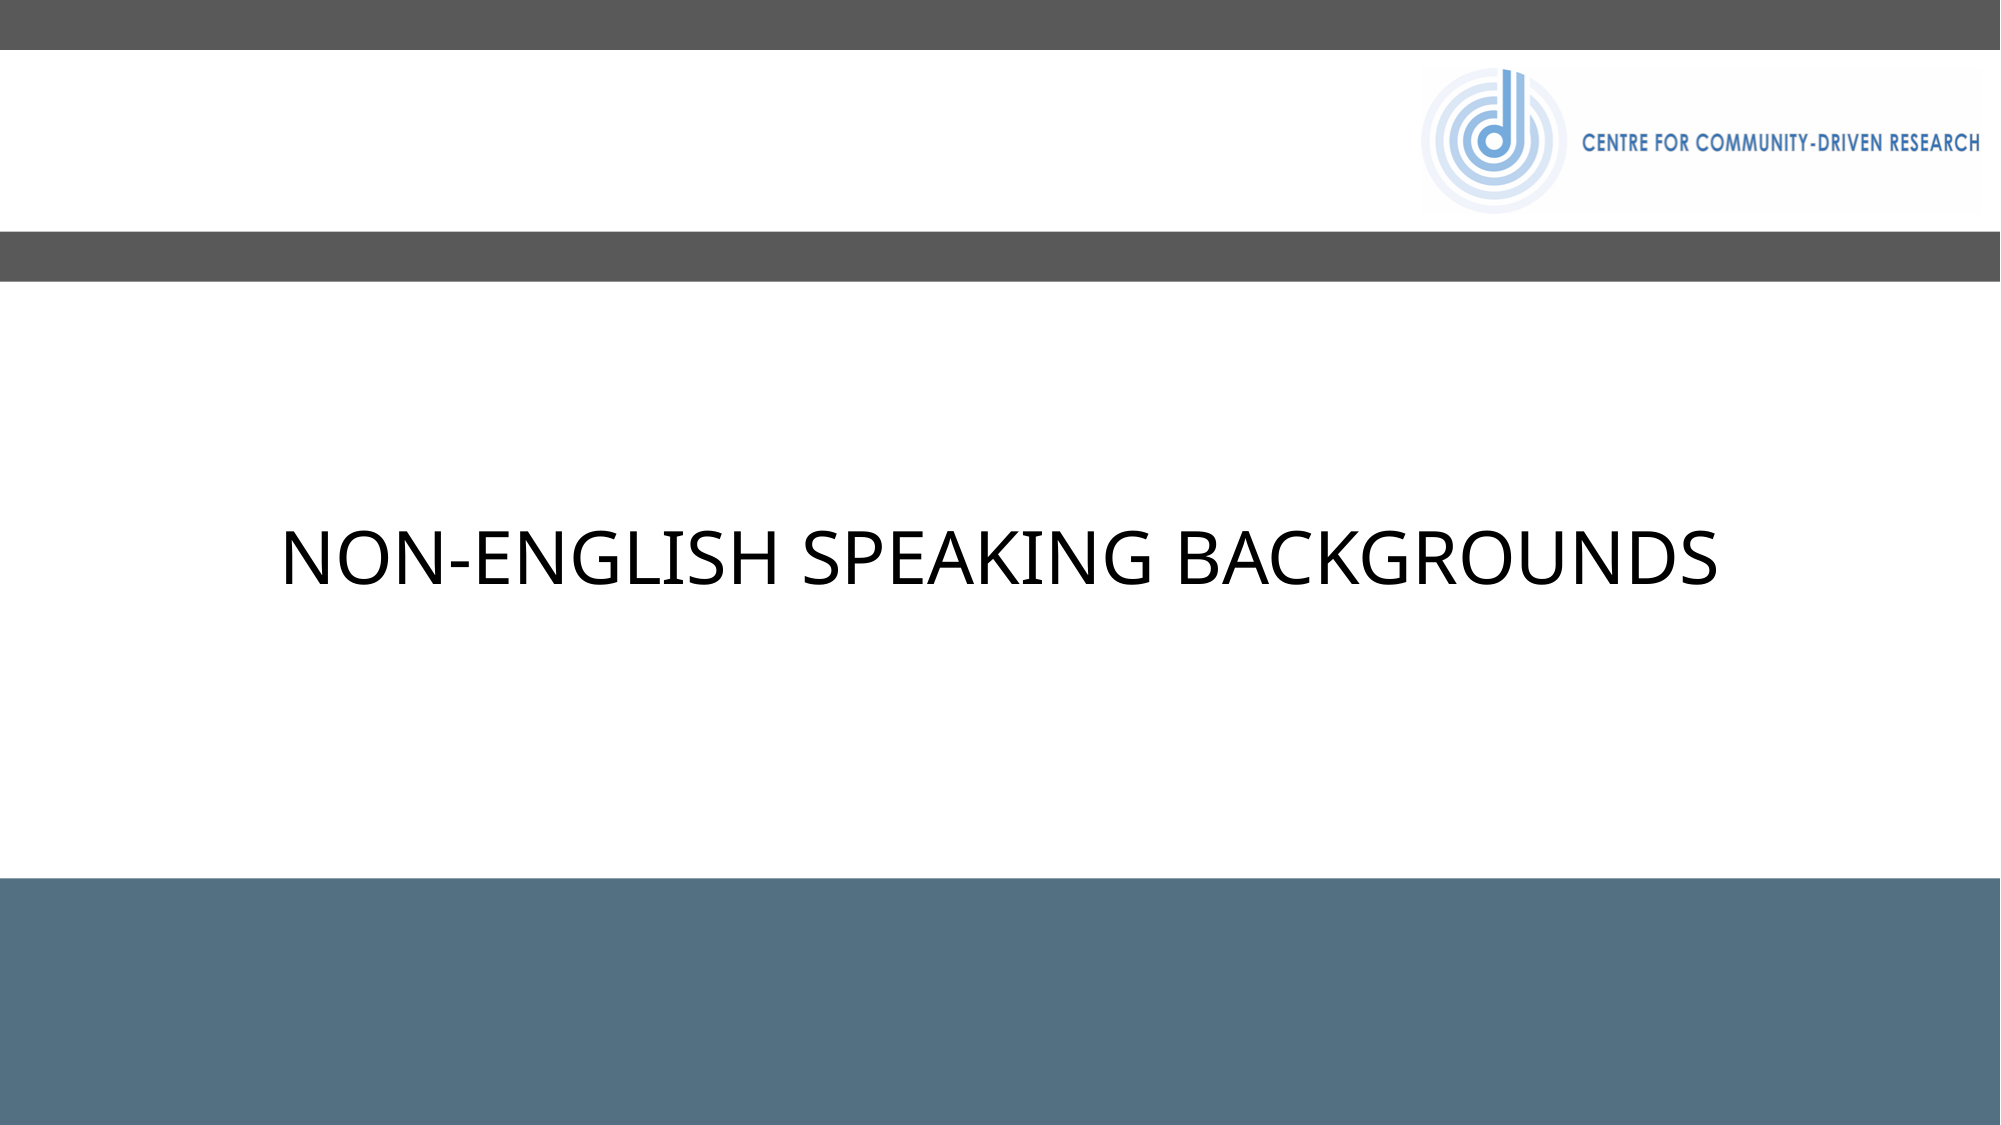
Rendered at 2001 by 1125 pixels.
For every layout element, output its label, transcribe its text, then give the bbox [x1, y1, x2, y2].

text_box [0, 0, 2000, 49]
picture [1421, 68, 1982, 214]
text_box [0, 877, 2000, 1125]
text_box [0, 233, 2000, 283]
text_box [0, 49, 2000, 233]
title NON-ENGLISH SPEAKING BACKGROUNDS [249, 463, 1750, 608]
